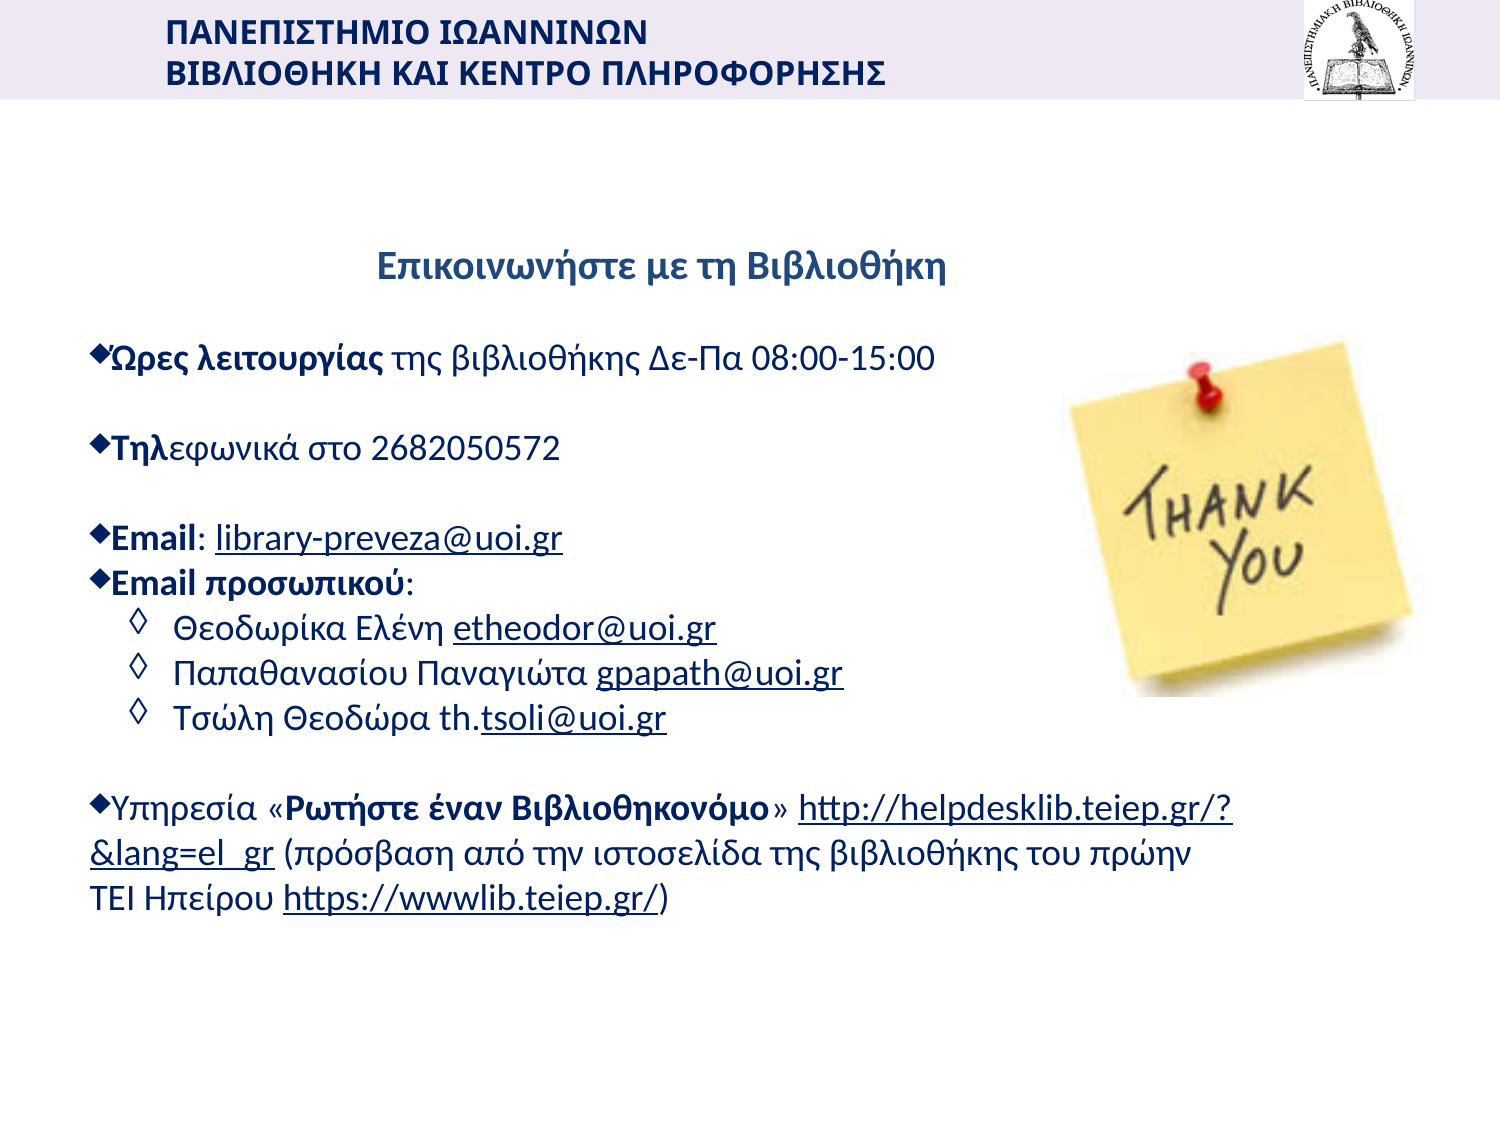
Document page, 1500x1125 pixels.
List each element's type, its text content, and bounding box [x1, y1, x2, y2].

text_box Επικοινωνήστε με τη Βιβλιοθήκη Ώρες λειτουργίας της βιβλιοθήκης Δε-Πα 08:00-15:00 Τηλεφωνικά στο 2682050572 Email: library-preveza@uoi.gr Email προσωπικού: Θεοδωρίκα Ελένη etheodor@uoi.gr Παπαθανασίου Παναγιώτα gpapath@uoi.gr Τσώλη Θεοδώρα th.tsoli@uoi.gr Υπηρεσία «Ρωτήστε έναν Βιβλιοθηκονόμο» http://helpdesklib.teiep.gr/?&lang=el_gr (πρόσβαση από την ιστοσελίδα της βιβλιοθήκης του πρώην ΤΕΙ Ηπείρου https://wwwlib.teiep.gr/) [83, 231, 1241, 965]
picture [1061, 333, 1425, 697]
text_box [0, 0, 1500, 102]
